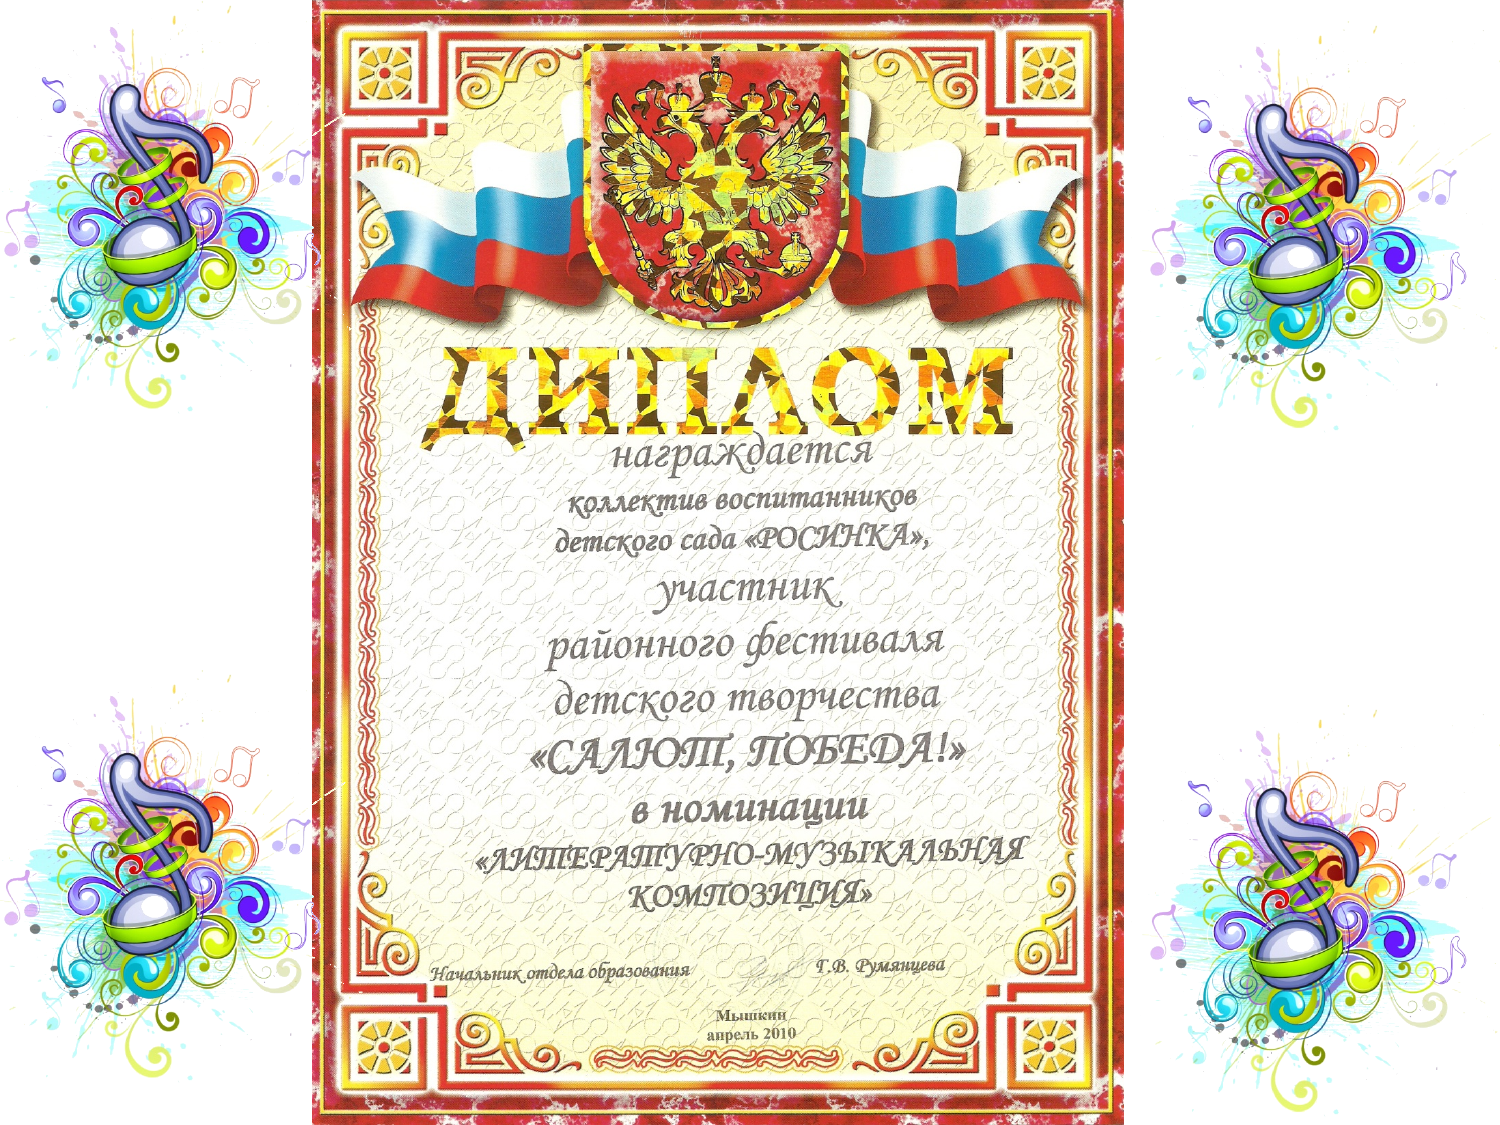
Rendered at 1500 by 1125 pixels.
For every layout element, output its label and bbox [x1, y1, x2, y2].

picture [1104, 703, 1500, 1125]
list [312, 0, 1124, 1125]
picture [0, 668, 381, 1091]
picture [0, 0, 381, 422]
picture [1104, 18, 1500, 441]
